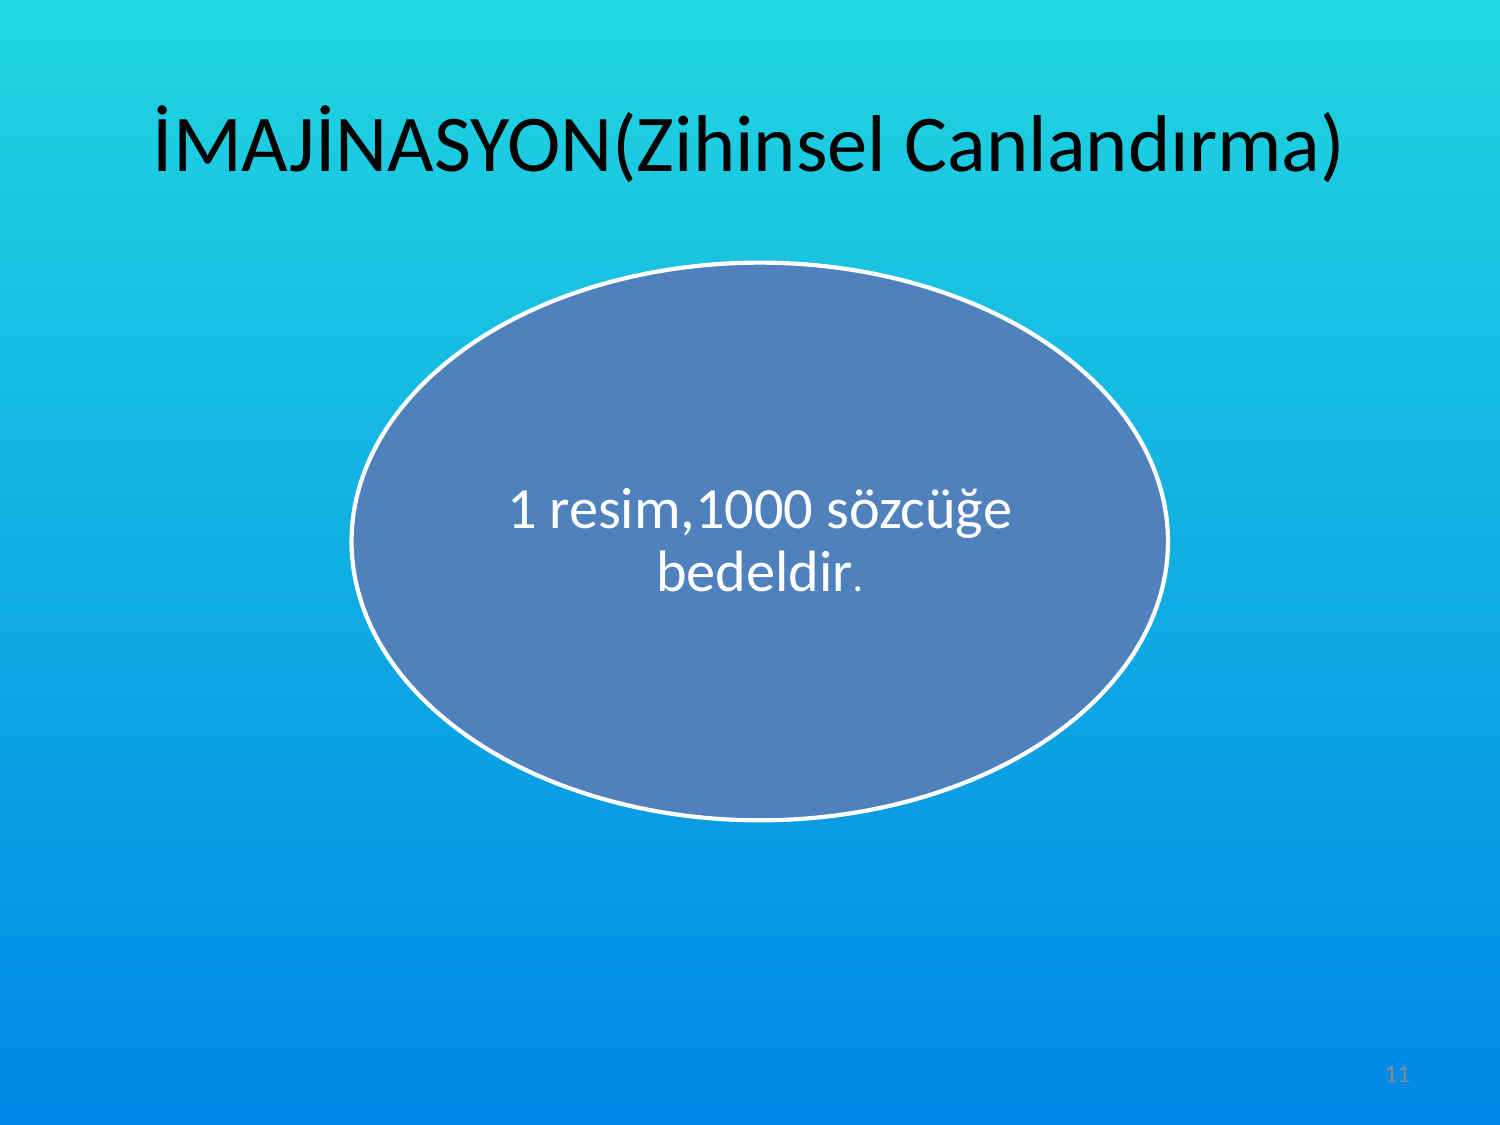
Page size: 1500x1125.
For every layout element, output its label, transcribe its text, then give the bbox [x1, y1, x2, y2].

title İMAJİNASYON(Zihinsel Canlandırma) [75, 45, 1425, 233]
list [74, 262, 1426, 821]
slide_number 11 [1074, 1042, 1425, 1103]
